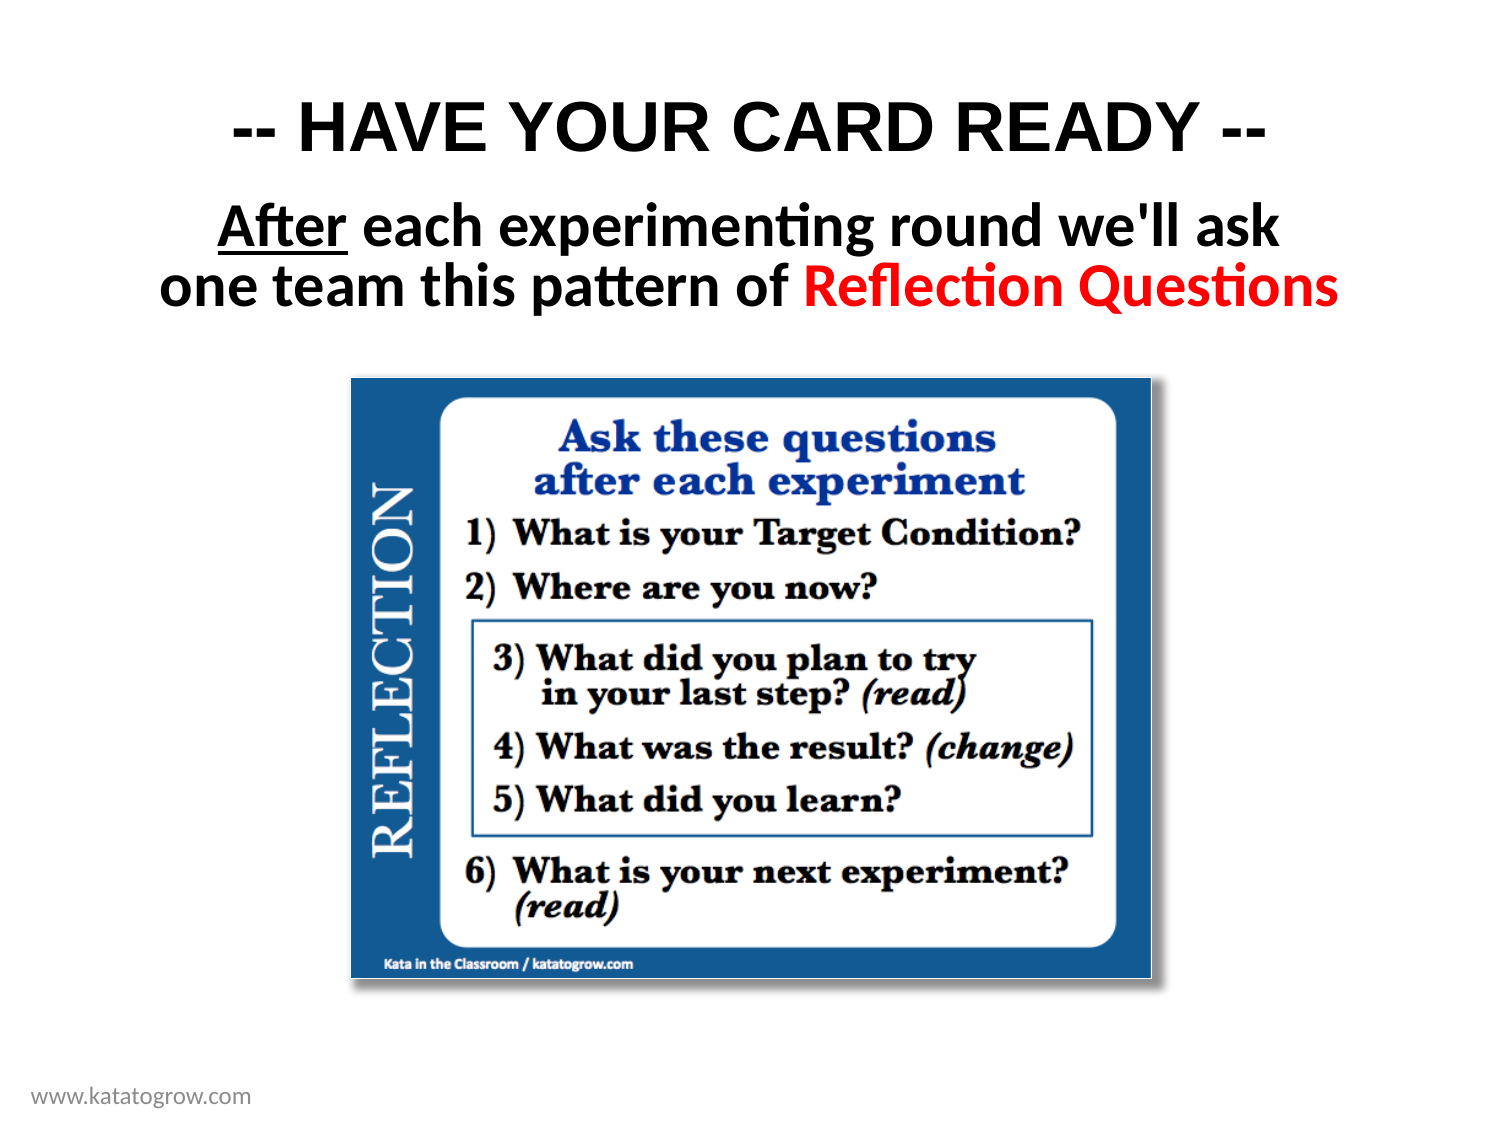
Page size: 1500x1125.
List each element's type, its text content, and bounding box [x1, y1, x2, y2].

footer www.katatogrow.com [15, 1064, 491, 1125]
text_box -- HAVE YOUR CARD READY -- [0, 82, 1500, 174]
picture [350, 376, 1153, 979]
text_box After each experimenting round we'll ask one team this pattern of Reflection Questions [0, 191, 1500, 327]
